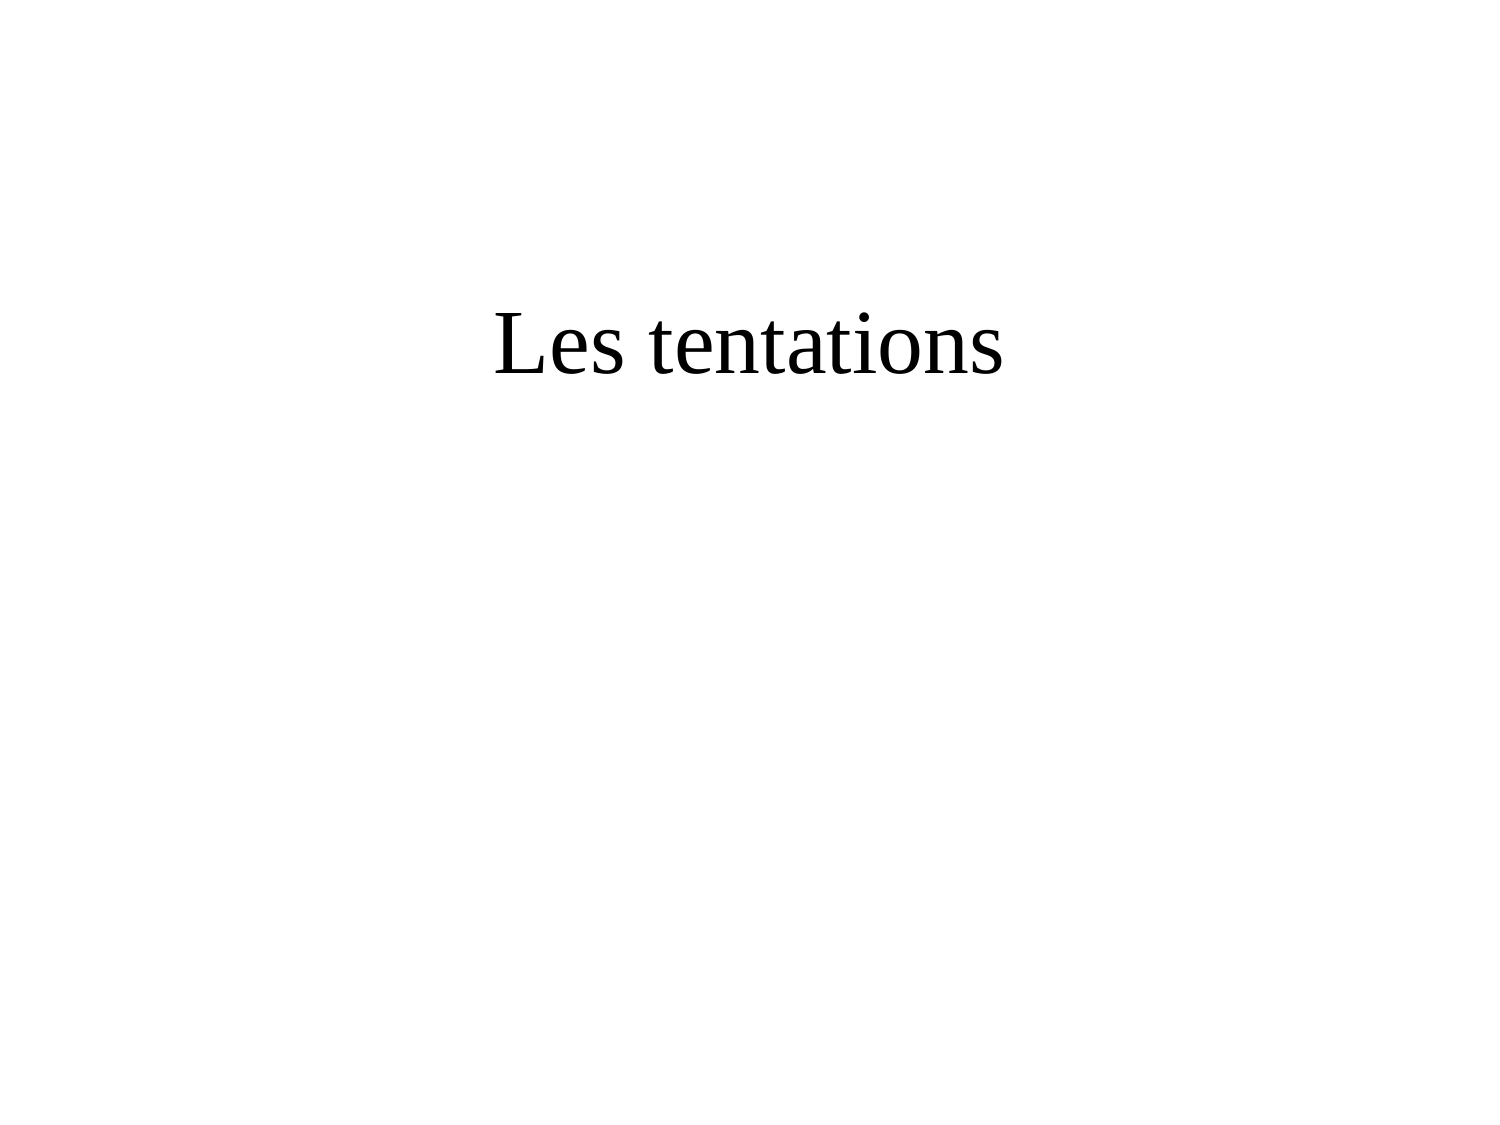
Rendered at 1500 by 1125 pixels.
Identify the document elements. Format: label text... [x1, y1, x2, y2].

title Les tentations [112, 243, 1388, 431]
